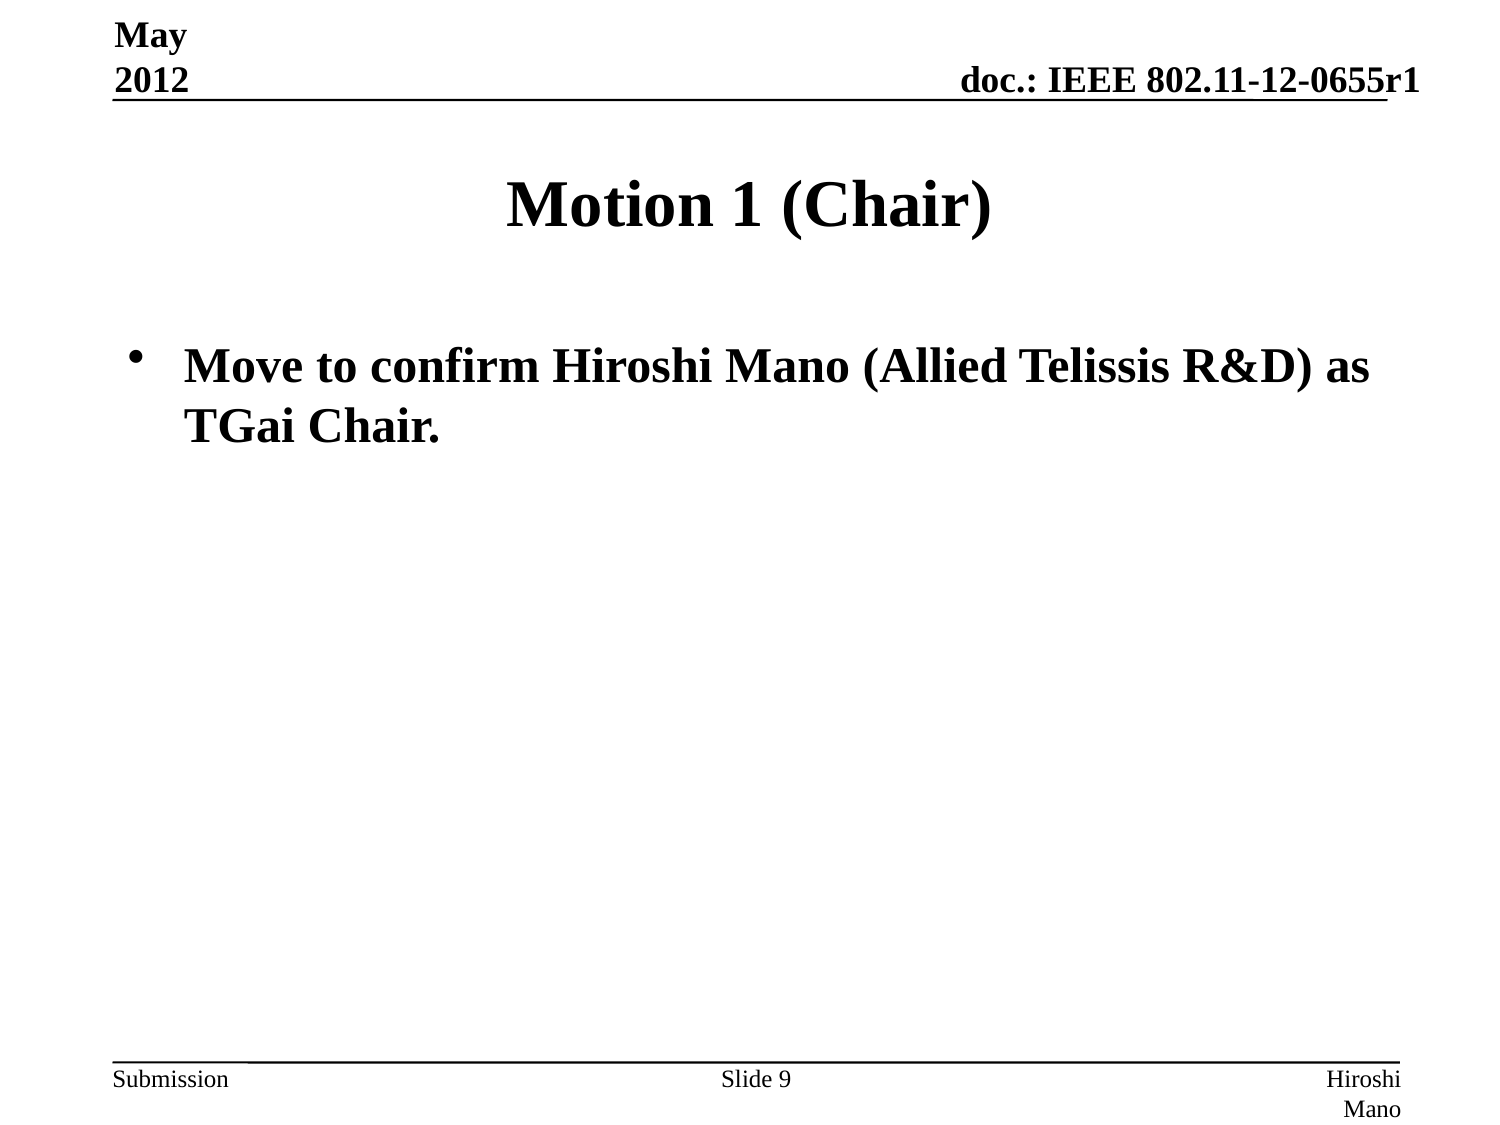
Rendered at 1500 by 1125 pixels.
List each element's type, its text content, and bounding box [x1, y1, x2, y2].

footer Hiroshi Mano (ATRD, Root, Lab) [1324, 1061, 1402, 1093]
list Move to confirm Hiroshi Mano (Allied Telissis R&D) as TGai Chair. [112, 324, 1388, 1001]
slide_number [114, 54, 259, 101]
slide_number Slide 9 [712, 1061, 800, 1093]
title Motion 1 (Chair) [112, 112, 1388, 288]
